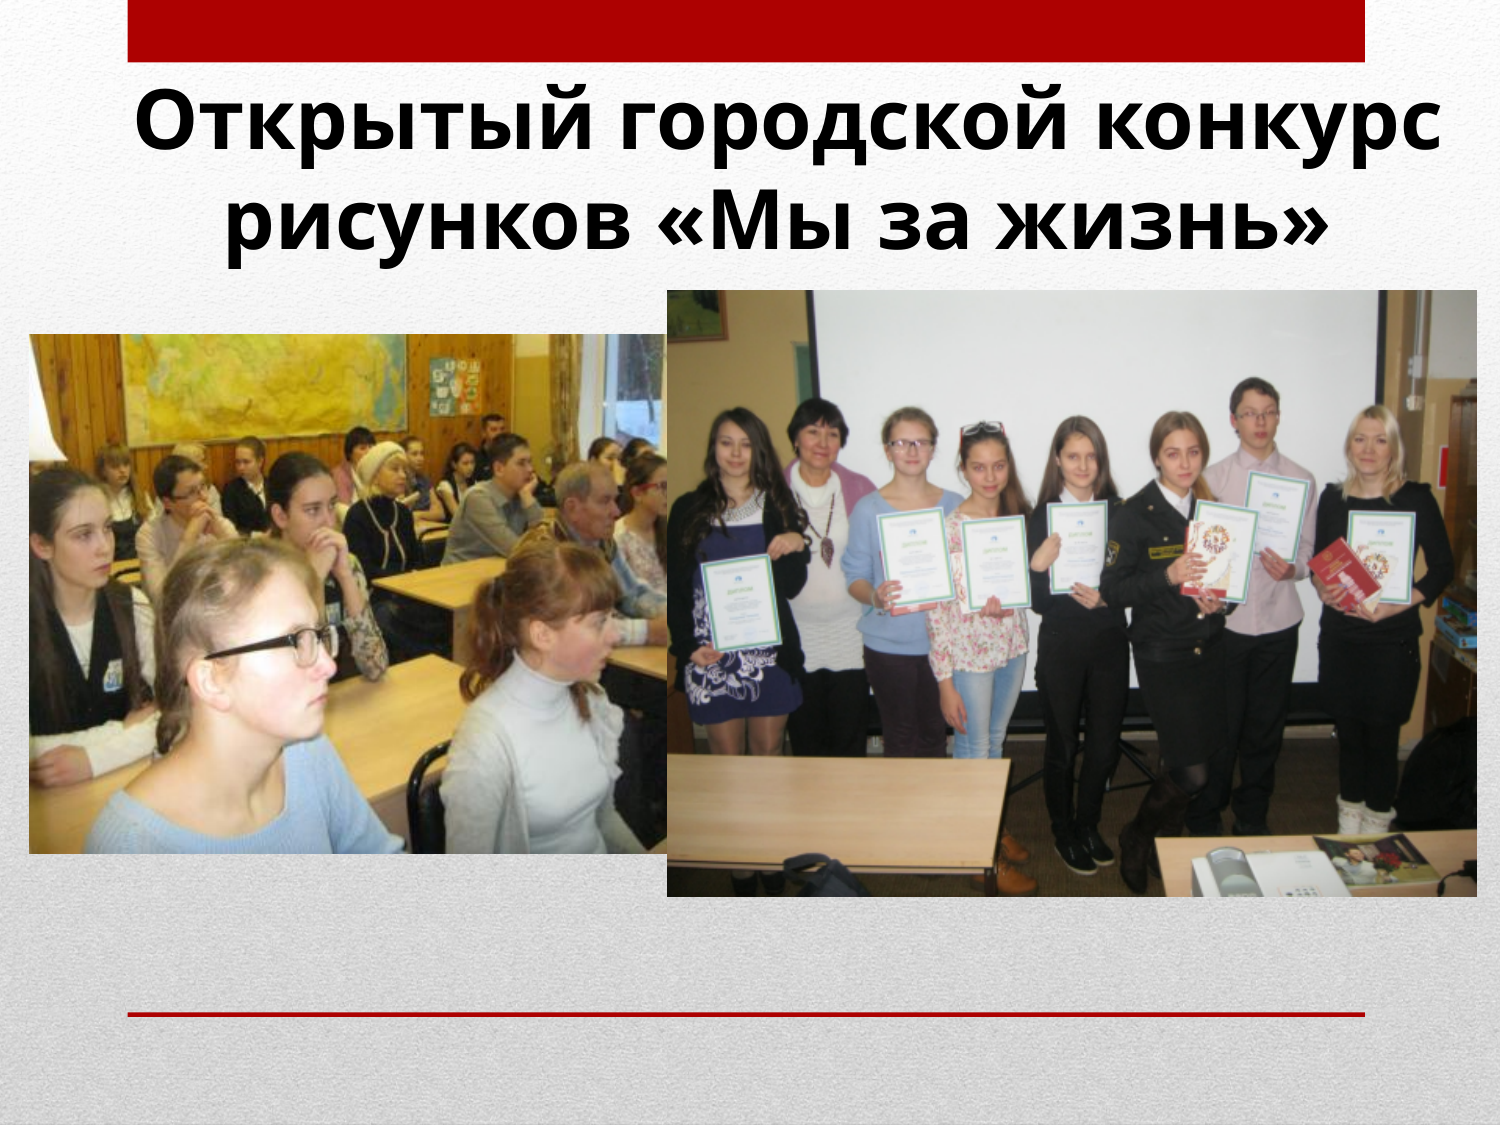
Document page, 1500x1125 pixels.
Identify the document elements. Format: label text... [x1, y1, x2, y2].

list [28, 333, 661, 855]
title Открытый городской конкурс рисунков «Мы за жизнь» [53, 66, 1500, 374]
picture [666, 289, 1478, 898]
